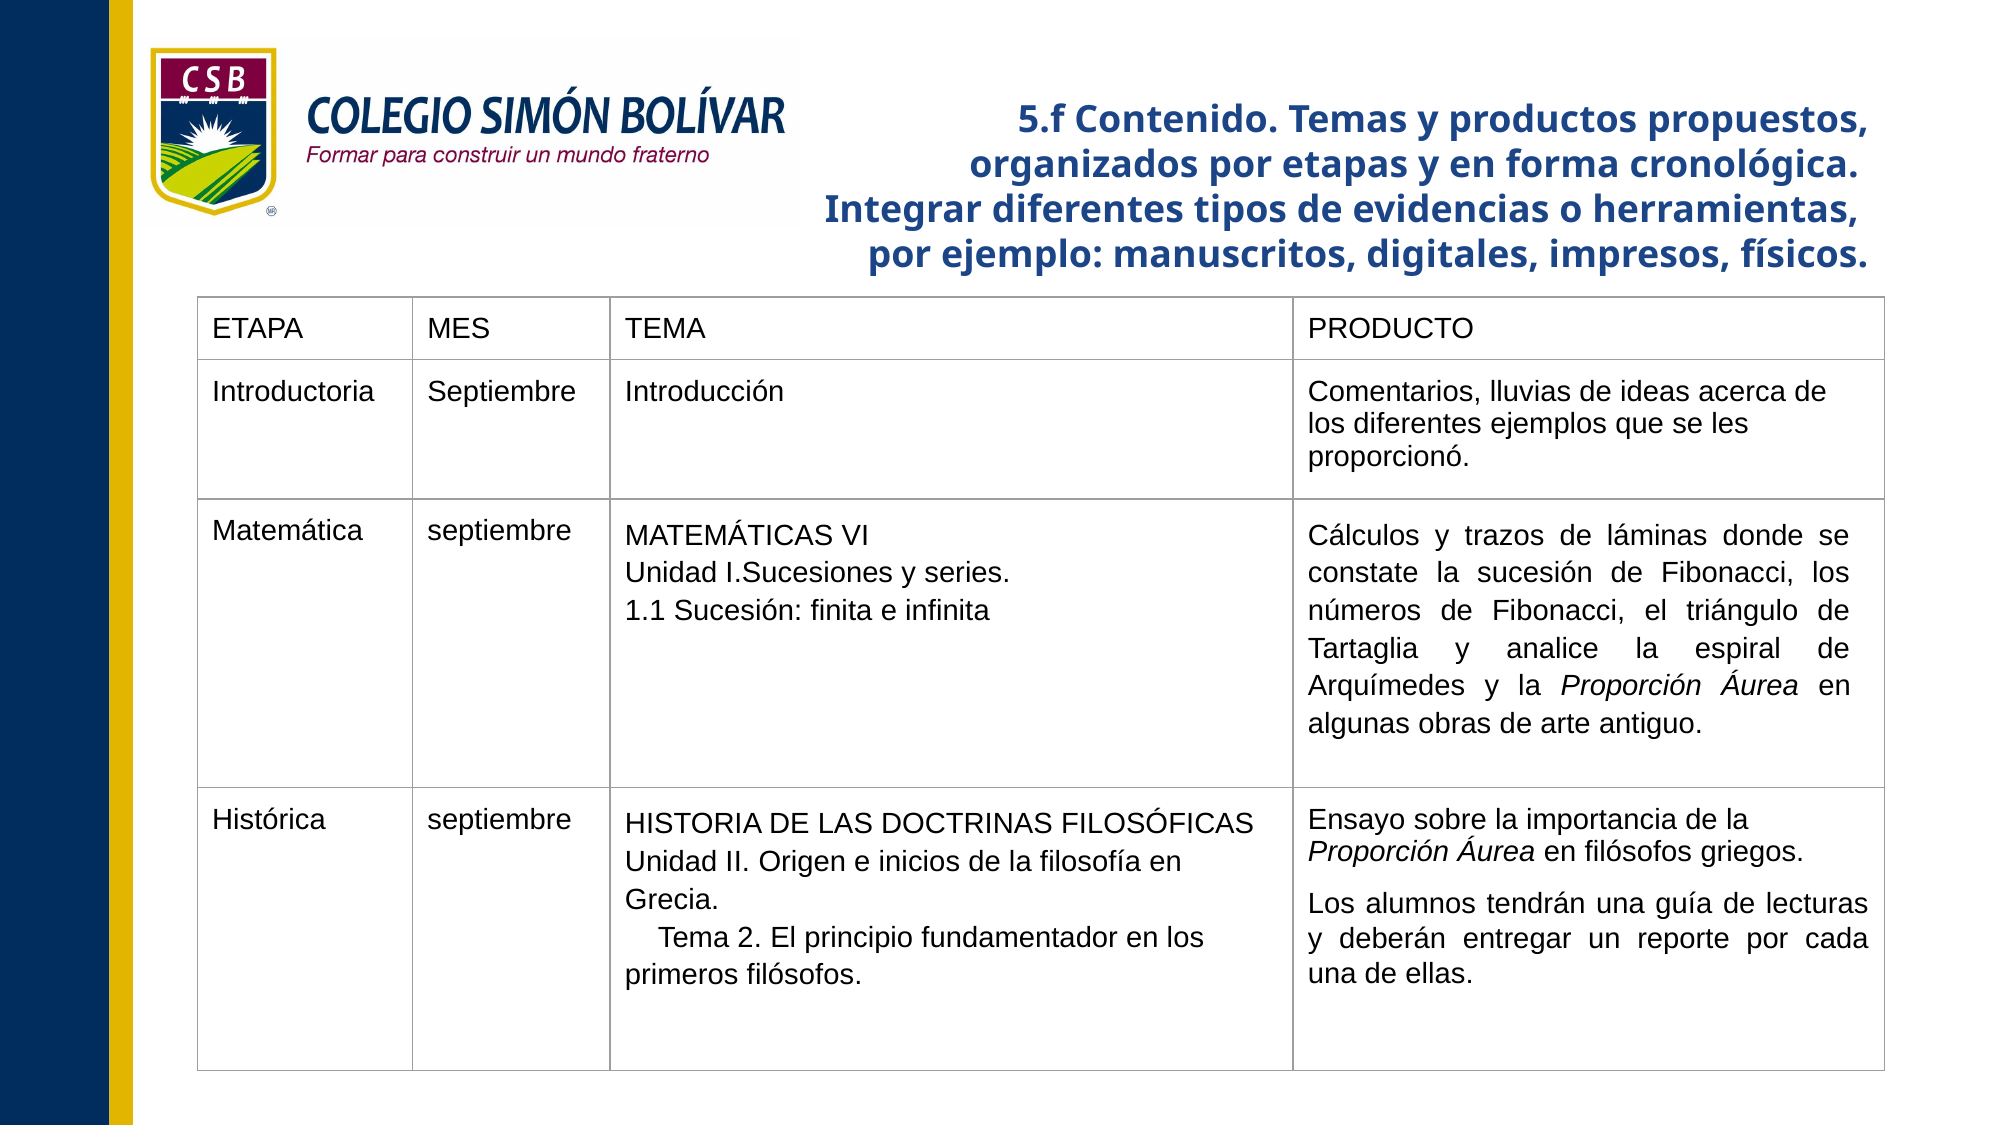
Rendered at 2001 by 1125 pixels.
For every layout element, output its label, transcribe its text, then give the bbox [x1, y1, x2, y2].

table_cell Septiembre [413, 360, 609, 498]
table_header ETAPA [198, 298, 412, 359]
table_cell Comentarios, lluvias de ideas acerca de los diferentes ejemplos que se les proporcionó. [1294, 360, 1884, 498]
table_cell Cálculos y trazos de láminas donde se constate la sucesión de Fibonacci, los números de Fibonacci, el triángulo de Tartaglia y analice la espiral de Arquímedes y la Proporción Áurea en algunas obras de arte antiguo. [1294, 500, 1884, 787]
table_cell Histórica [198, 788, 412, 1070]
table_cell HISTORIA DE LAS DOCTRINAS FILOSÓFICAS Unidad II. Origen e inicios de la filosofía en Grecia. Tema 2. El principio fundamentador en los primeros filósofos. [611, 788, 1292, 1070]
table_cell Introducción [611, 360, 1292, 498]
table_cell septiembre [413, 788, 609, 1070]
table_cell MATEMÁTICAS VI Unidad I.Sucesiones y series. 1.1 Sucesión: finita e infinita [611, 500, 1292, 787]
table_cell Ensayo sobre la importancia de la Proporción Áurea en filósofos griegos. Los alumnos tendrán una guía de lecturas y deberán entregar un reporte por cada una de ellas. [1294, 788, 1884, 1070]
table_header TEMA [611, 298, 1292, 359]
picture [133, 35, 802, 229]
subtitle 5.f Contenido. Temas y productos propuestos, organizados por etapas y en forma cronológica. Integrar diferentes tipos de evidencias o herramientas, por ejemplo: manuscritos, digitales, impresos, físicos. [159, 79, 1885, 394]
table_cell Matemática [198, 500, 412, 787]
table_cell septiembre [413, 500, 609, 787]
table_header MES [413, 298, 609, 359]
table_header PRODUCTO [1294, 298, 1884, 359]
table_cell Introductoria [198, 360, 412, 498]
